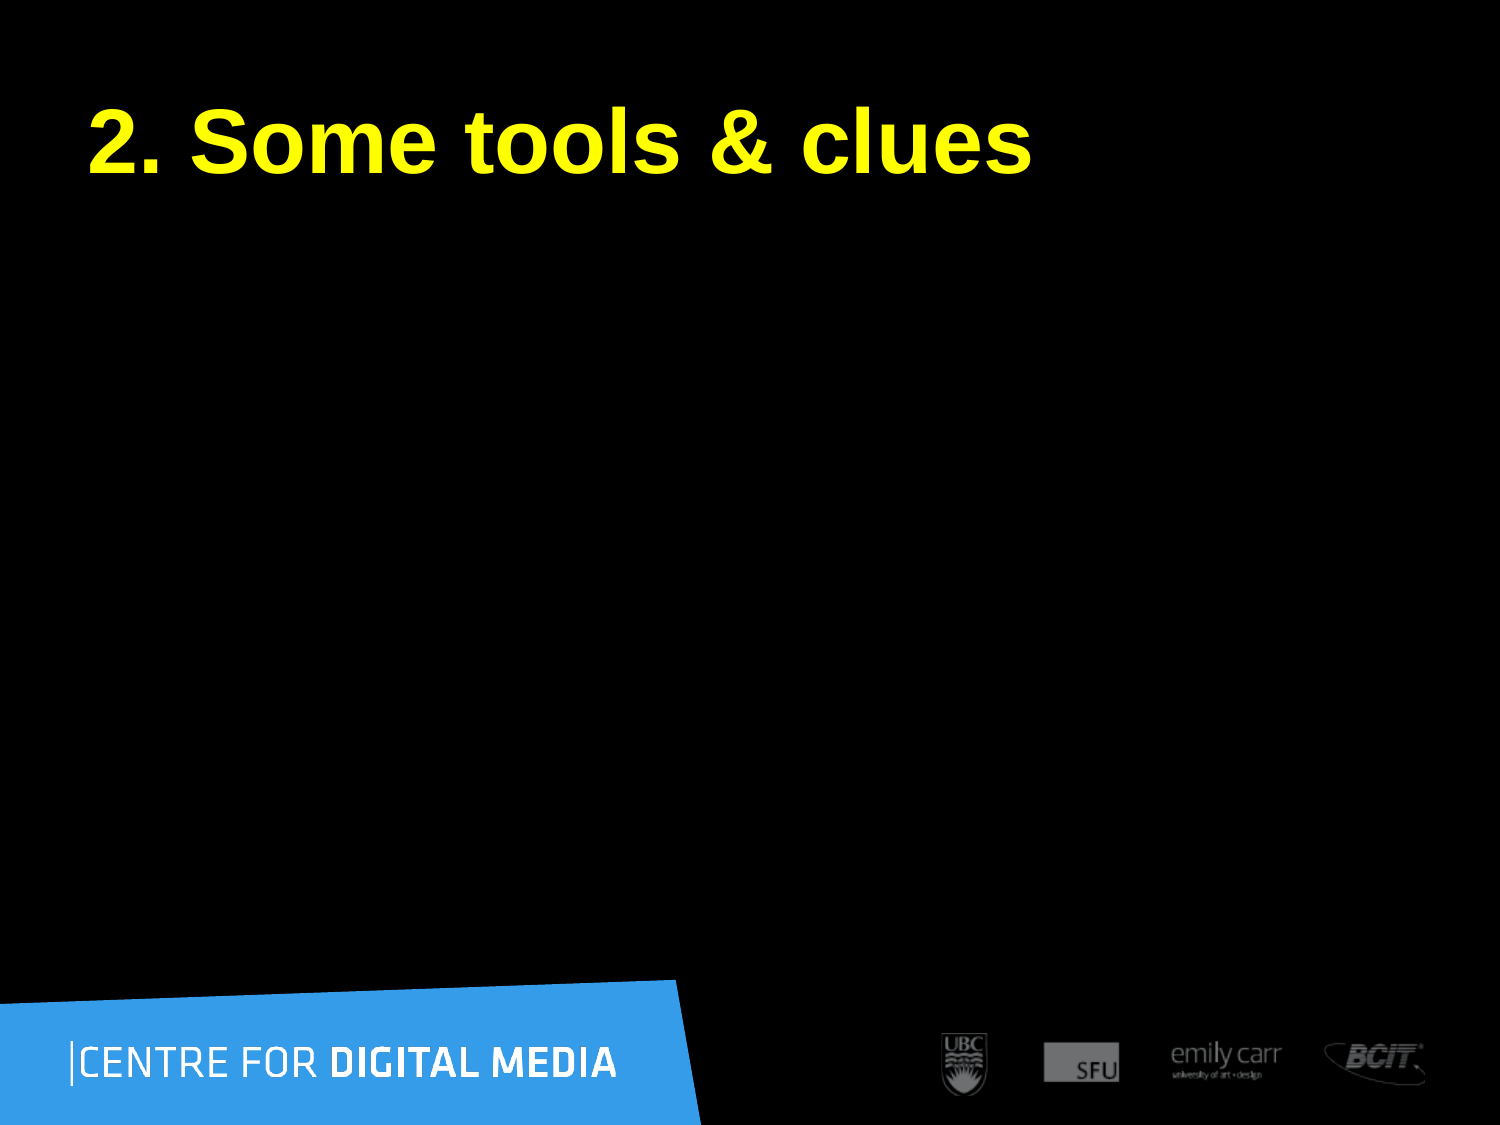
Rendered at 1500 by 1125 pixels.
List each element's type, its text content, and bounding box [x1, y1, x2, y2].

title 2. Some tools & clues [75, 53, 1425, 221]
